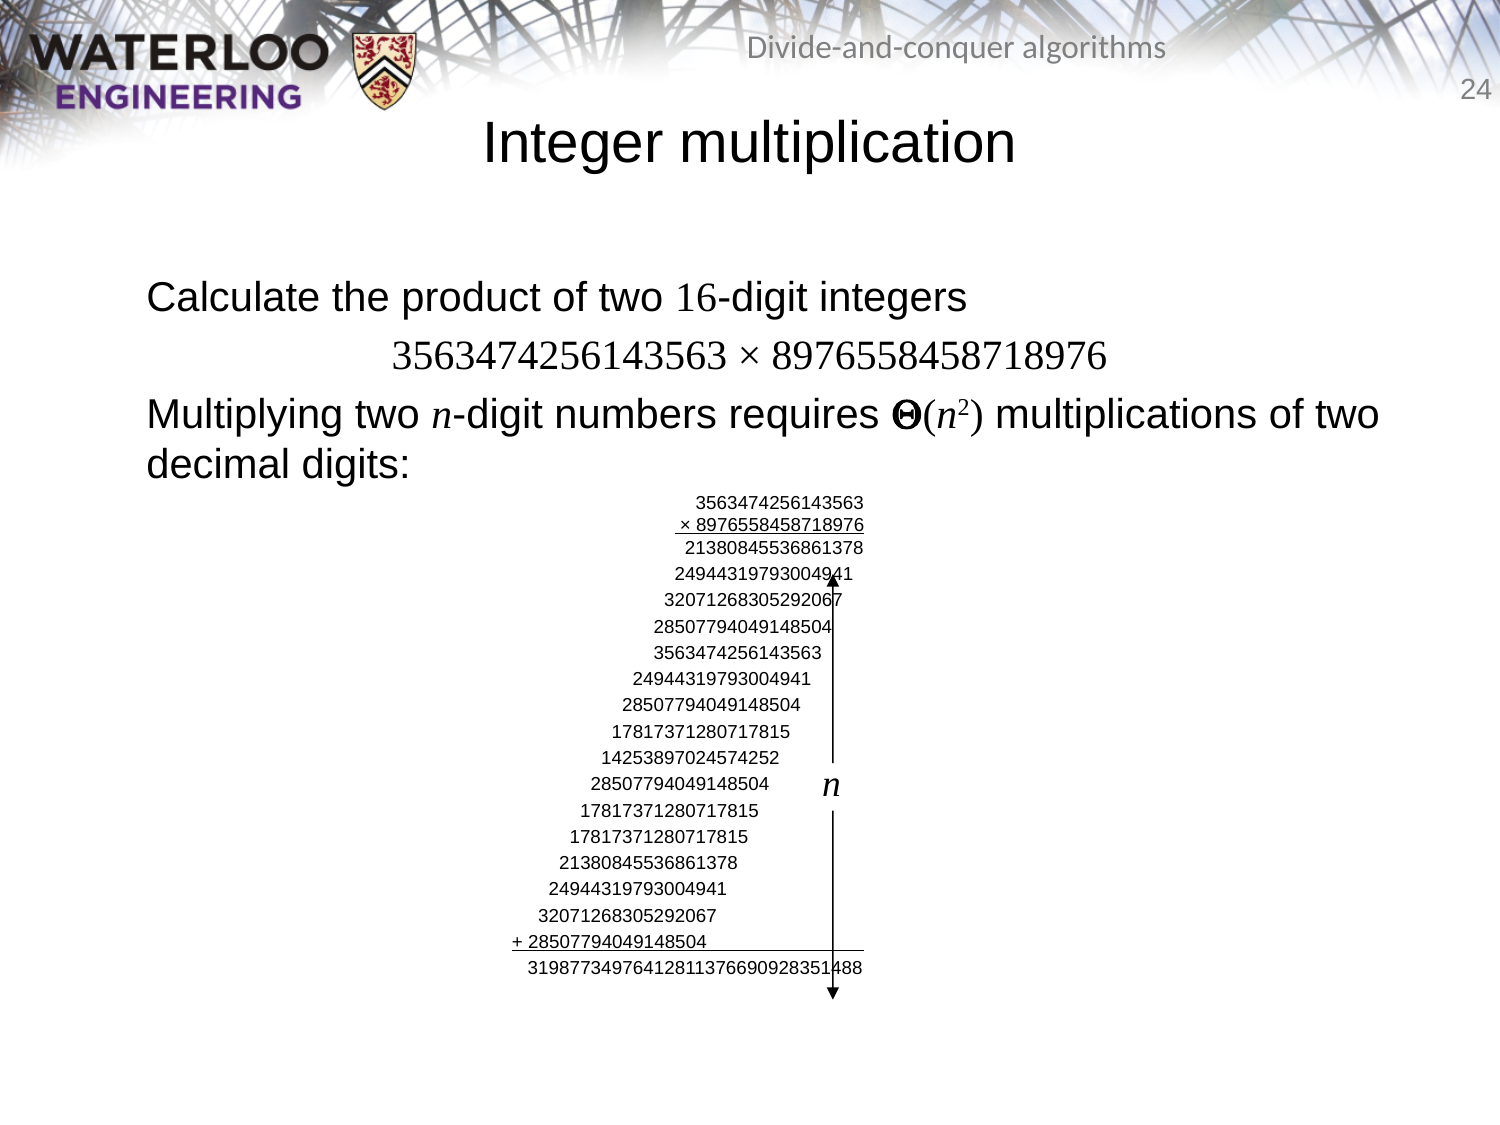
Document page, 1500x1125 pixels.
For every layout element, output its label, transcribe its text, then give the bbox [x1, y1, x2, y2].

title Integer multiplication [74, 44, 1426, 233]
text_box n [807, 751, 856, 812]
list Calculate the product of two 16-digit integers 3563474256143563 × 8976558458718976 Multiplying two n-digit numbers requires Q(n2) multiplications of two decimal digits: 3563474256143563 × 8976558458718976 21380845536861378 24944319793004941 32071268305292067 28507794049148504 3563474256143563 24944319793004941 28507794049148504 17817371280717815 14253897024574252 28507794049148504 17817371280717815 17817371280717815 21380845536861378 24944319793004941 32071268305292067 + 28507794049148504 . 31987734976412811376690928351488 [74, 262, 1426, 1006]
picture [0, 0, 1500, 1125]
text_box [826, 810, 840, 1000]
text_box [826, 574, 840, 751]
